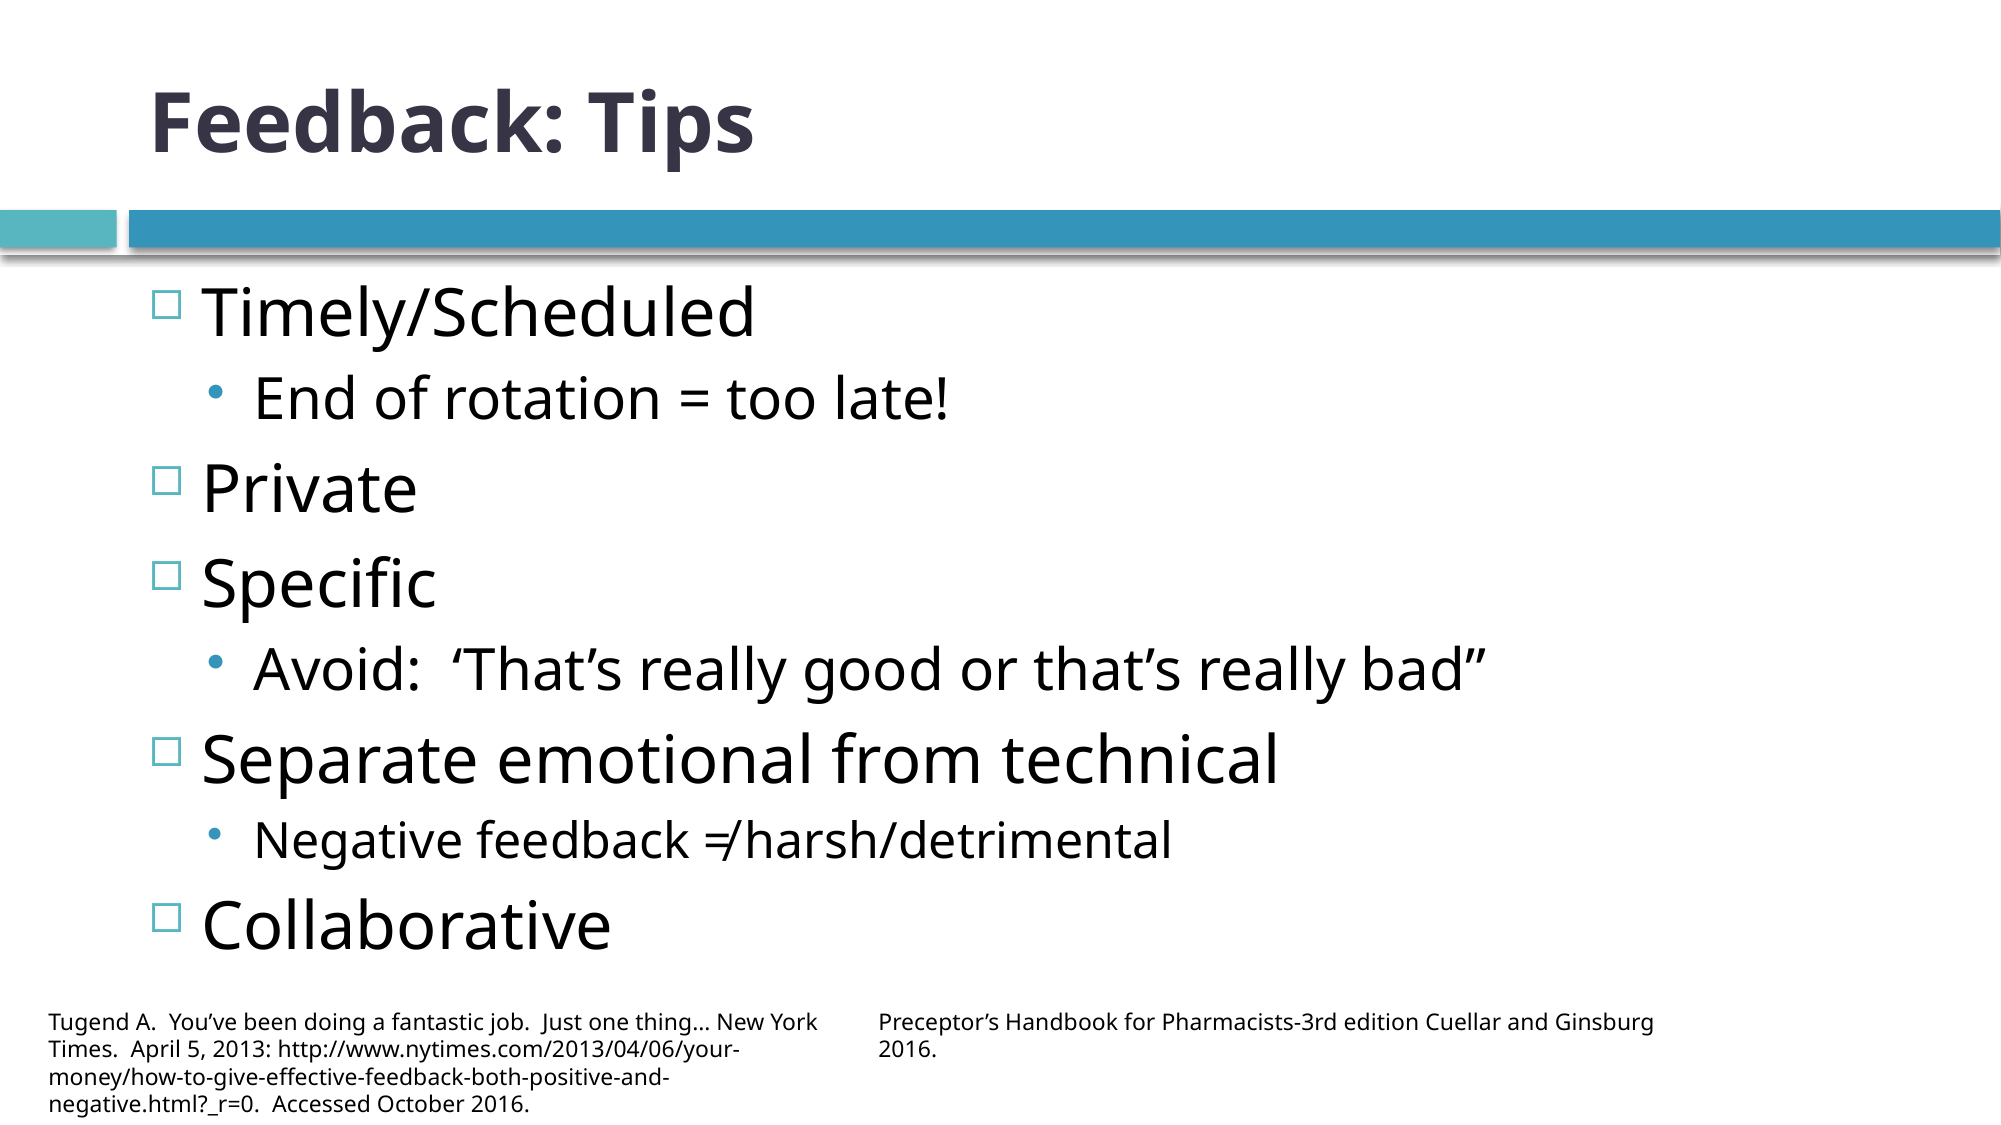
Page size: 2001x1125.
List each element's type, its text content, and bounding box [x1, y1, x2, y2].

text_box Tugend A. You’ve been doing a fantastic job. Just one thing… New York Times. April 5, 2013: http://www.nytimes.com/2013/04/06/your-money/how-to-give-effective-feedback-both-positive-and-negative.html?_r=0. Accessed October 2016. [33, 999, 845, 1125]
title Feedback: Tips [133, 37, 1918, 200]
list Timely/Scheduled End of rotation = too late! Private Specific Avoid: ‘That’s really good or that’s really bad” Separate emotional from technical Negative feedback ≠ harsh/detrimental Collaborative [133, 262, 1918, 1000]
text_box Preceptor’s Handbook for Pharmacists-3rd edition Cuellar and Ginsburg 2016. [863, 999, 1675, 1070]
